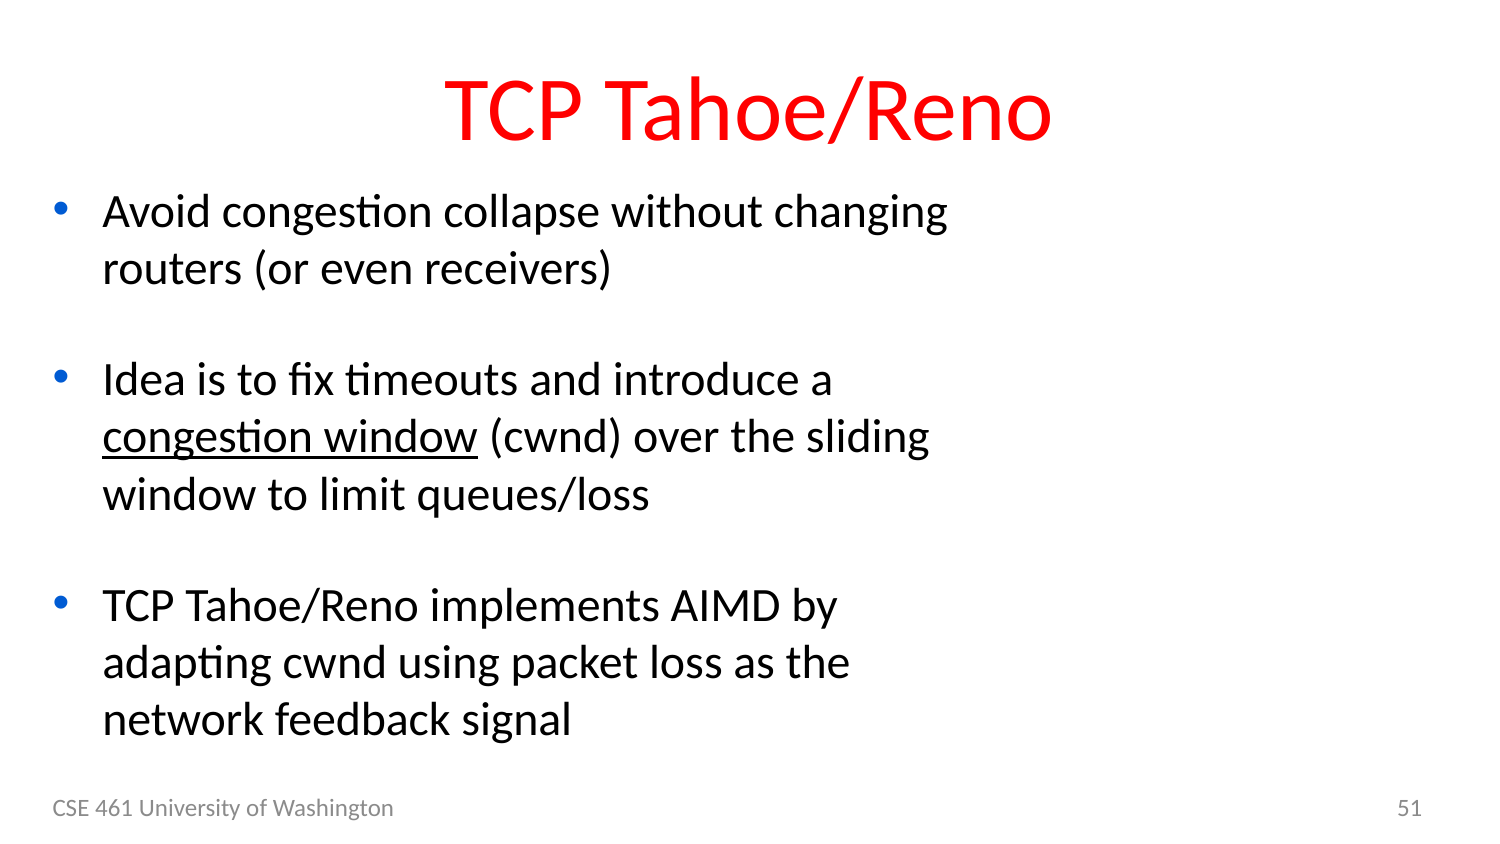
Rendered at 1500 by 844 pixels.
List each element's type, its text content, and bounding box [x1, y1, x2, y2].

title TCP Tahoe/Reno [37, 33, 1463, 175]
list Avoid congestion collapse without changing routers (or even receivers) Idea is to fix timeouts and introduce a congestion window (cwnd) over the sliding window to limit queues/loss TCP Tahoe/Reno implements AIMD by adapting cwnd using packet loss as the network feedback signal [37, 171, 975, 760]
slide_number 51 [1087, 784, 1438, 830]
footer CSE 461 University of Washington [37, 784, 513, 830]
